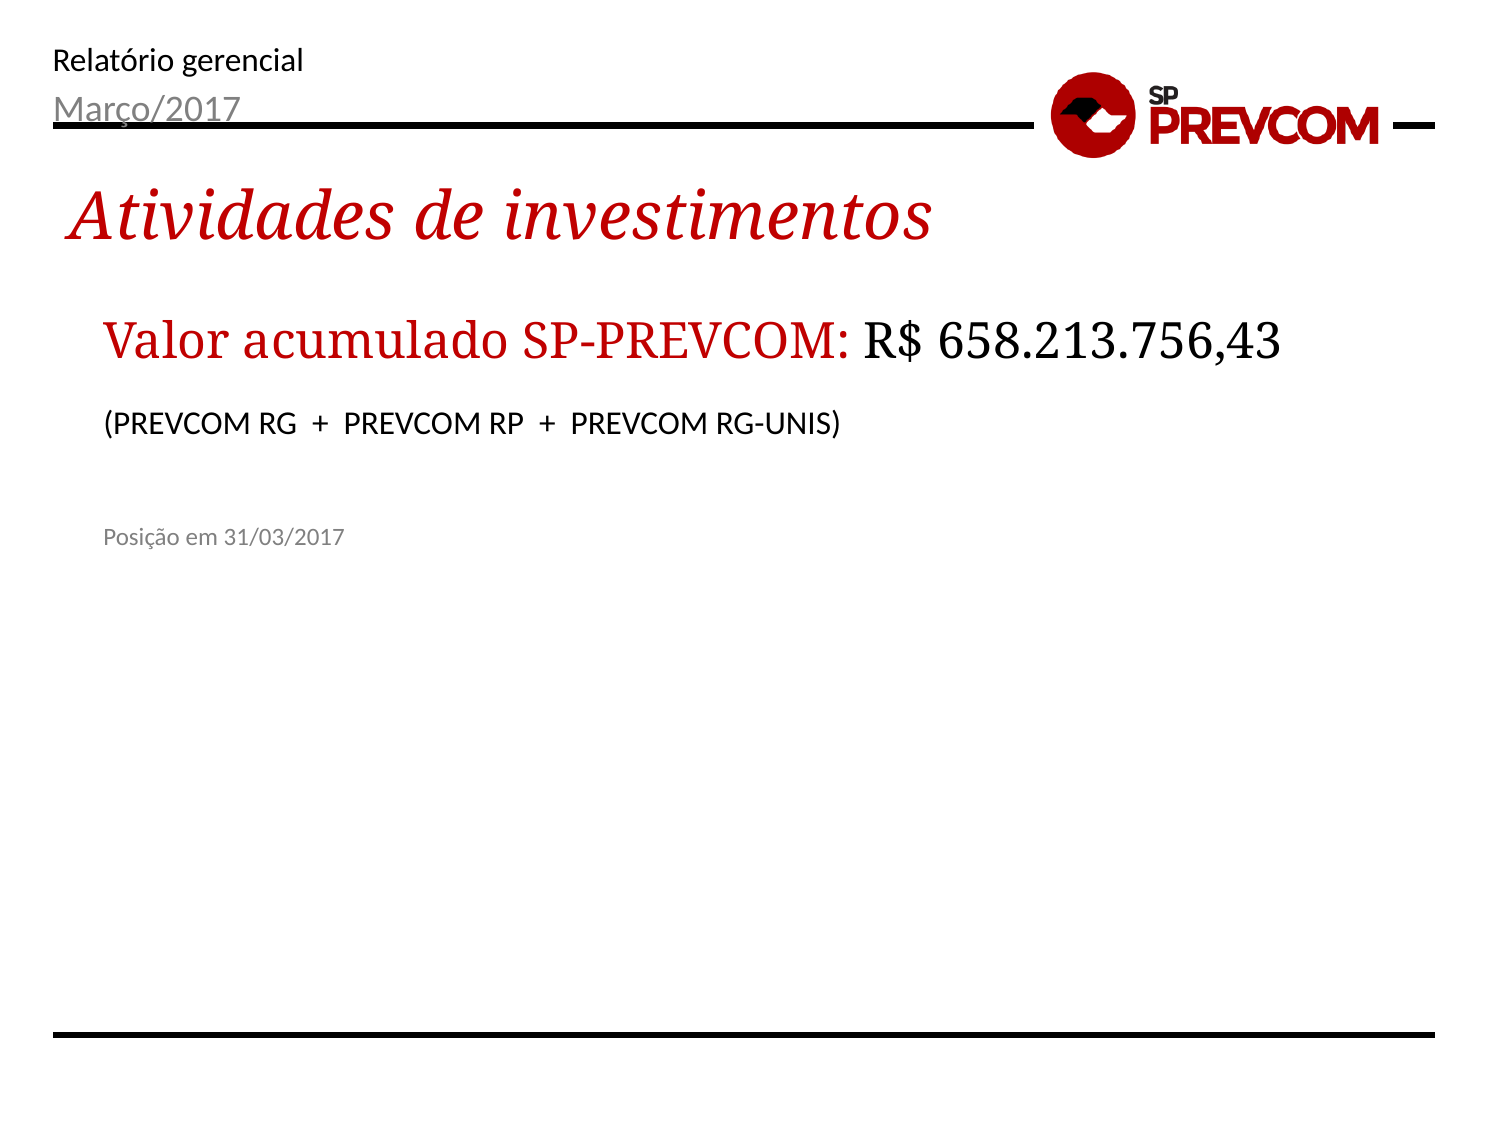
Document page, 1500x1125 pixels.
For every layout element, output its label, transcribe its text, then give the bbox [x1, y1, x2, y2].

text_box Valor acumulado SP-PREVCOM: R$ 658.213.756,43 (PREVCOM RG + PREVCOM RP + PREVCOM RG-UNIS) Posição em 31/03/2017 [88, 288, 1486, 558]
text_box Atividades de investimentos [53, 182, 1258, 244]
text_box Março/2017 [38, 67, 257, 137]
picture [1034, 54, 1394, 175]
